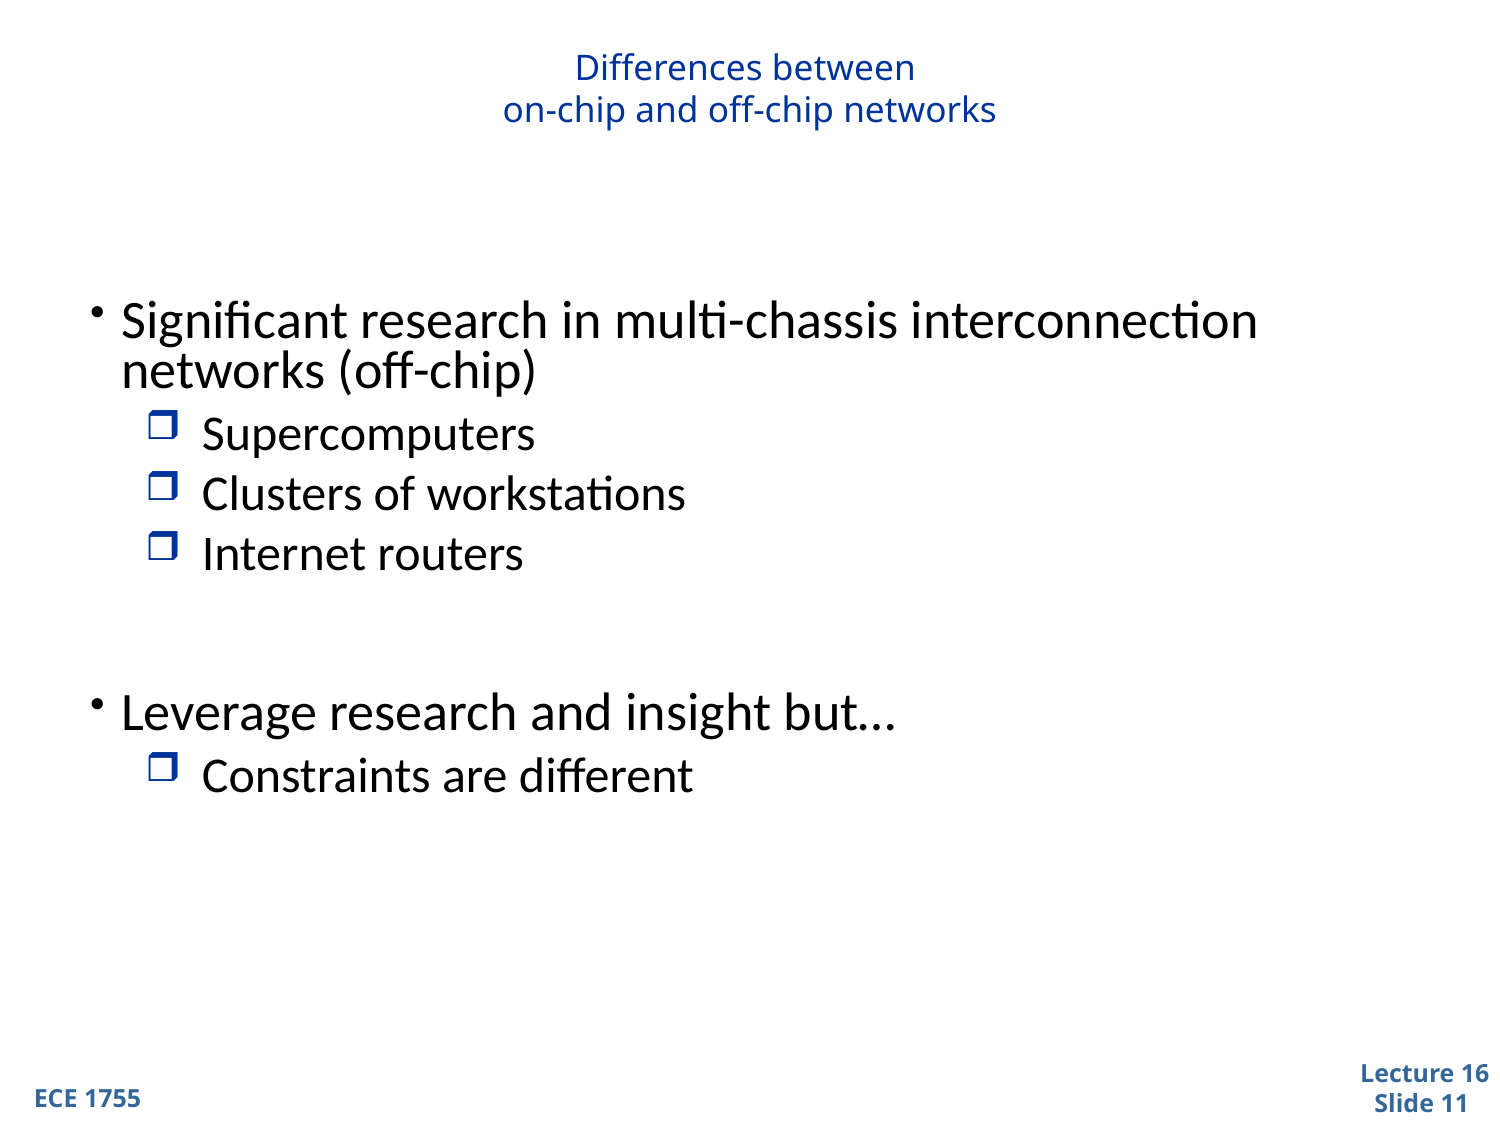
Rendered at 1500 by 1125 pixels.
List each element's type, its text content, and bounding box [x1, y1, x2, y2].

list Significant research in multi-chassis interconnection networks (off-chip) Supercomputers Clusters of workstations Internet routers Leverage research and insight but… Constraints are different [74, 291, 1426, 1006]
title Differences between on-chip and off-chip networks [52, 33, 1448, 142]
